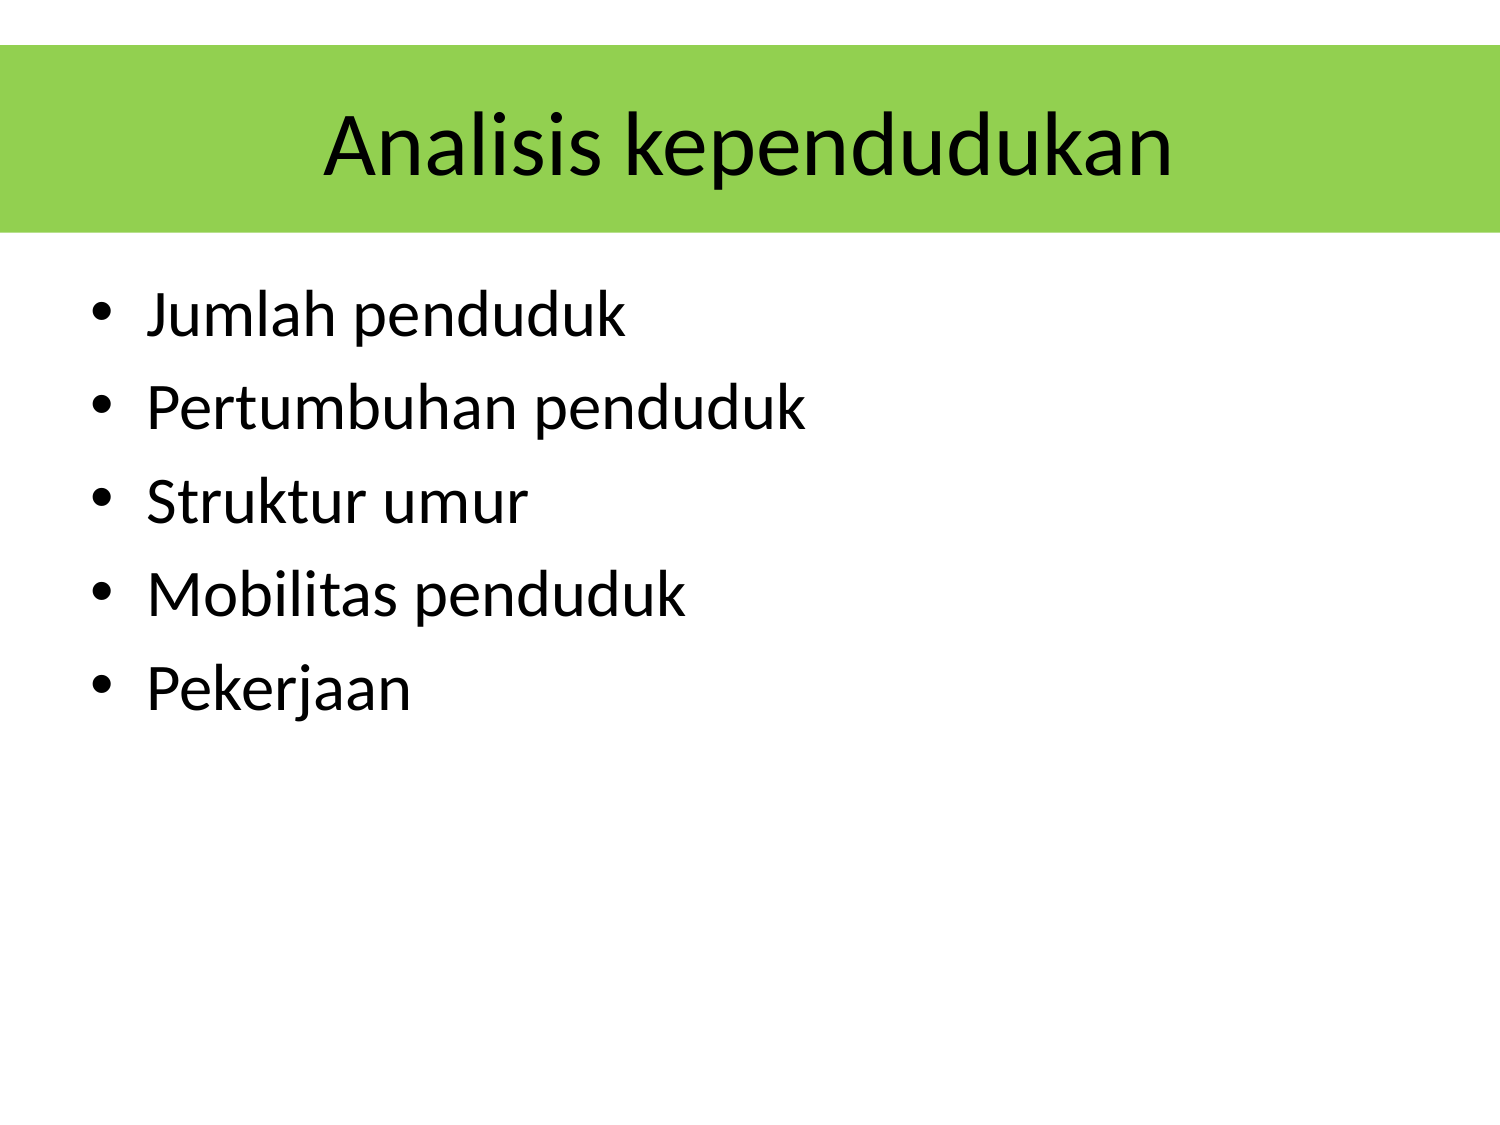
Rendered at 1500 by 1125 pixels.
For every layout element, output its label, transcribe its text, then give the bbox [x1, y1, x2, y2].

list Jumlah penduduk Pertumbuhan penduduk Struktur umur Mobilitas penduduk Pekerjaan [75, 262, 1425, 1005]
title Analisis kependudukan [0, 45, 1500, 233]
